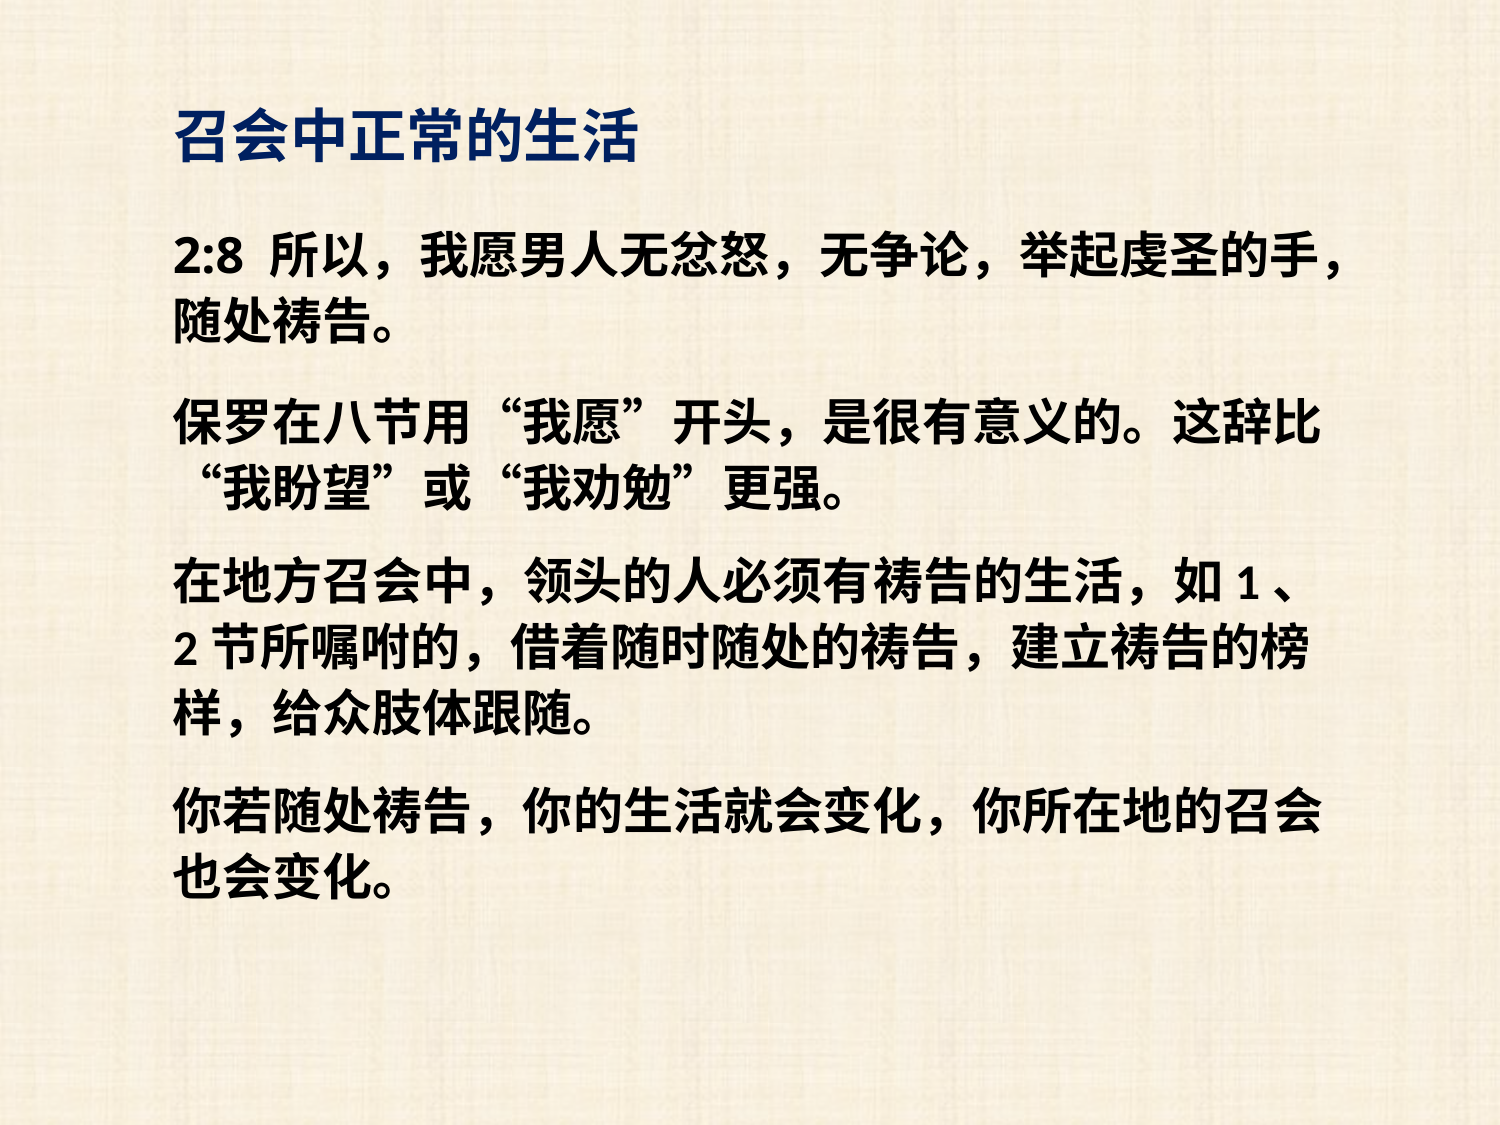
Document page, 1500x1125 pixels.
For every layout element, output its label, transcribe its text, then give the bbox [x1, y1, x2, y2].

text_box 召会中正常的生活 [158, 85, 655, 177]
text_box 保罗在八节用“我愿”开头，是很有意义的。这辞比“我盼望”或“我劝勉”更强。 [158, 377, 1350, 525]
text_box 2:8 所以，我愿男人无忿怒，无争论，举起虔圣的手，随处祷告。 [158, 210, 1350, 357]
text_box 在地方召会中，领头的人必须有祷告的生活，如1、2节所嘱咐的，借着随时随处的祷告，建立祷告的榜样，给众肢体跟随。 [158, 536, 1350, 750]
text_box 你若随处祷告，你的生活就会变化，你所在地的召会也会变化。 [158, 766, 1350, 913]
